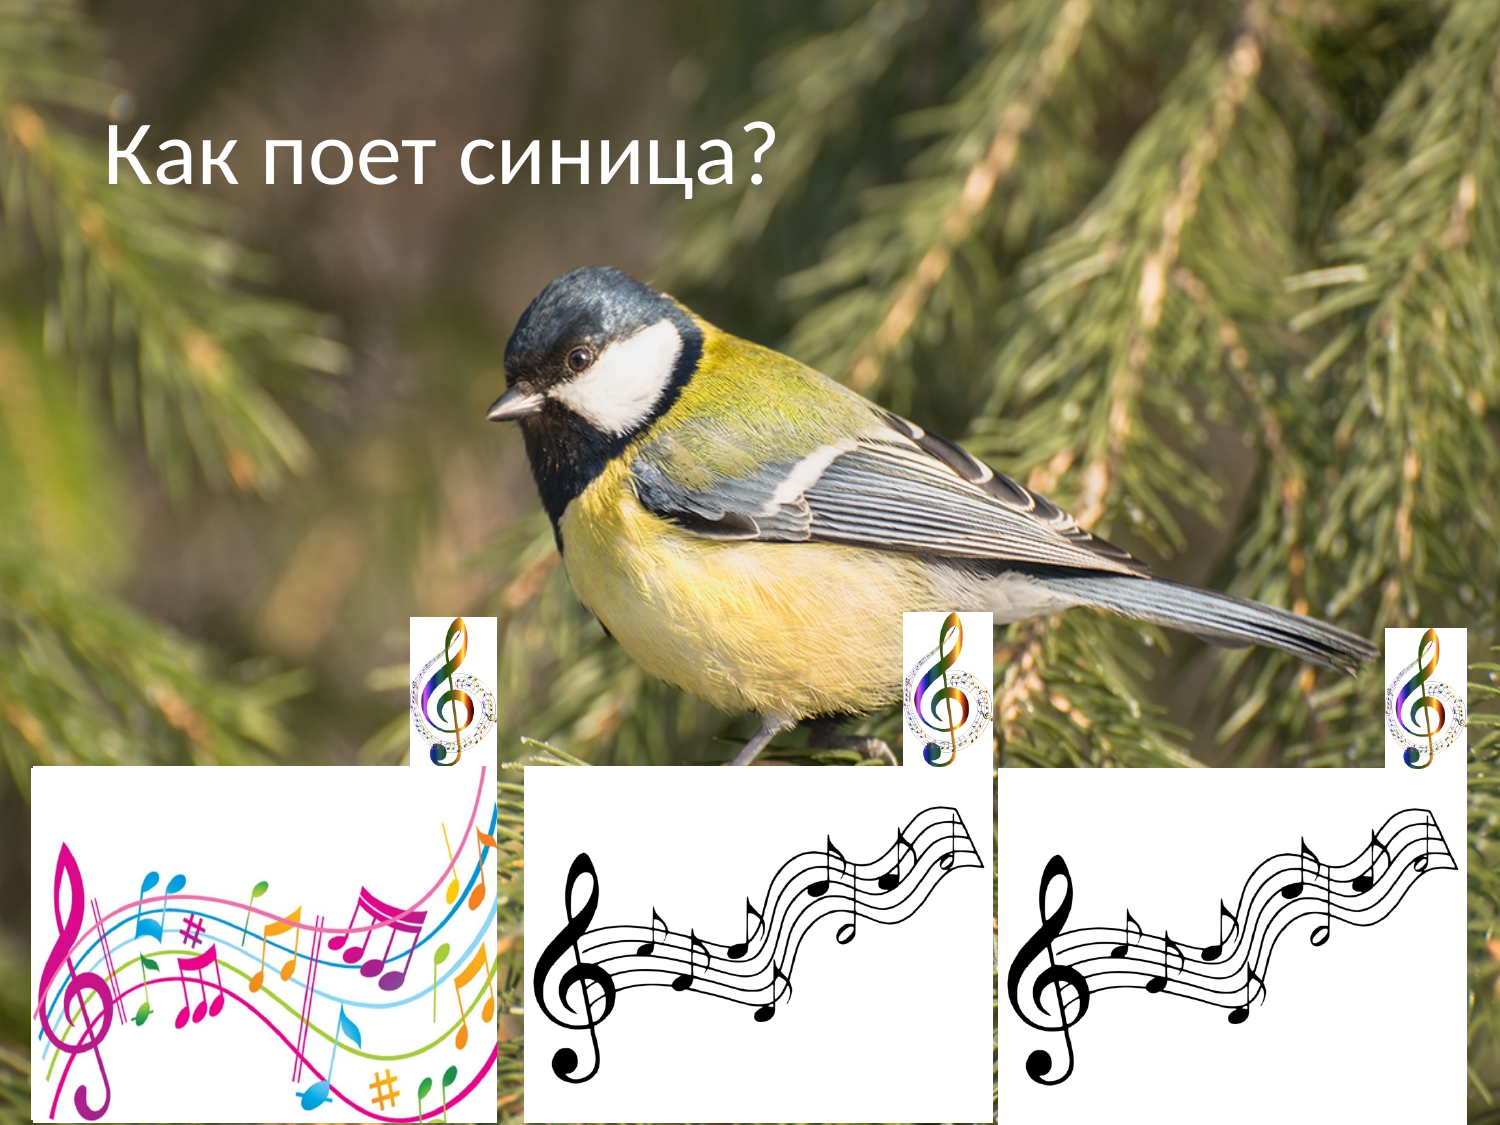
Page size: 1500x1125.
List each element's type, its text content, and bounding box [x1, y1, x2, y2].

title Как поет синица? [57, 54, 849, 242]
picture [0, 0, 1500, 1125]
